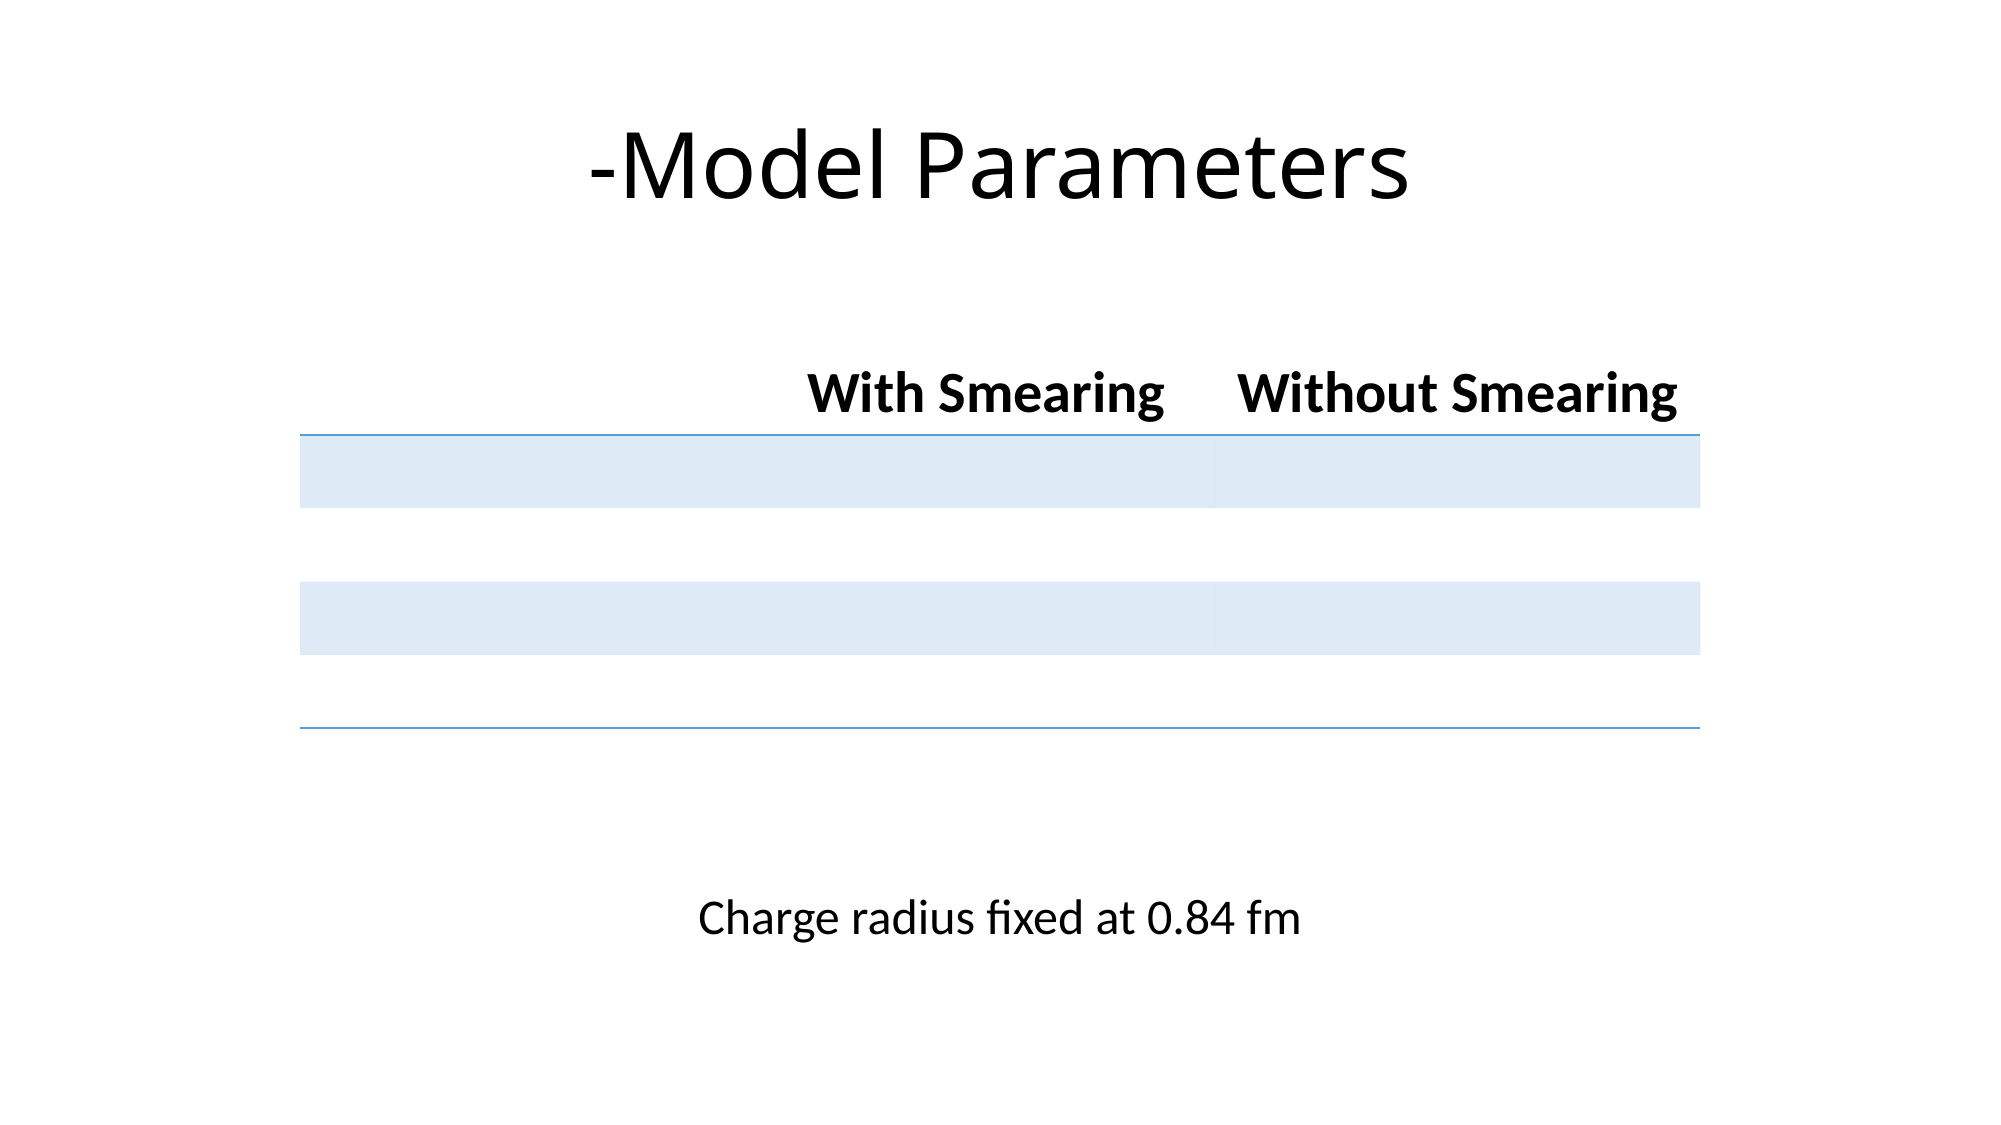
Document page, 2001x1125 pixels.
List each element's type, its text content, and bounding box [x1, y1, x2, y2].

text_box Charge radius fixed at 0.84 fm [355, 876, 1645, 952]
